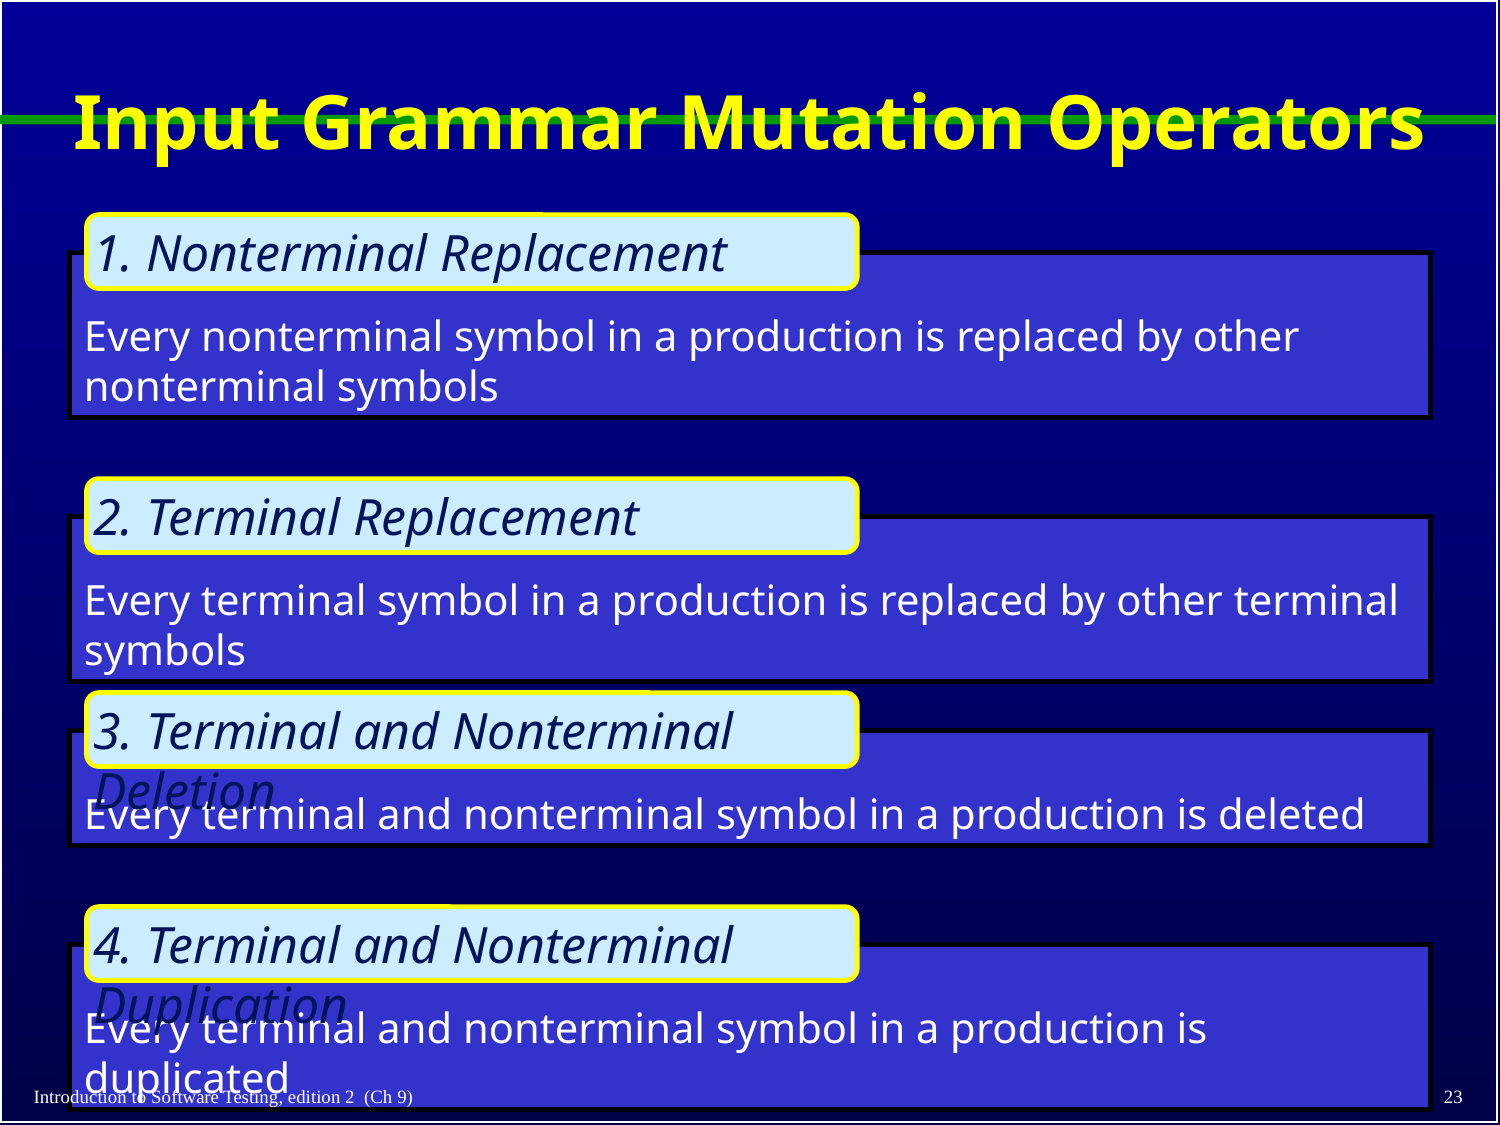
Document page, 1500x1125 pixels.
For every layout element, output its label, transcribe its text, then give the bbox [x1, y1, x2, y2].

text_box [68, 905, 1431, 1065]
title Input Grammar Mutation Operators [14, 15, 1486, 235]
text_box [68, 213, 1431, 423]
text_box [68, 477, 1431, 637]
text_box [68, 691, 1431, 851]
slide_number Introduction to Software Testing, edition 2 (Ch 9) [18, 1068, 659, 1115]
slide_number 23 [1181, 1071, 1479, 1115]
